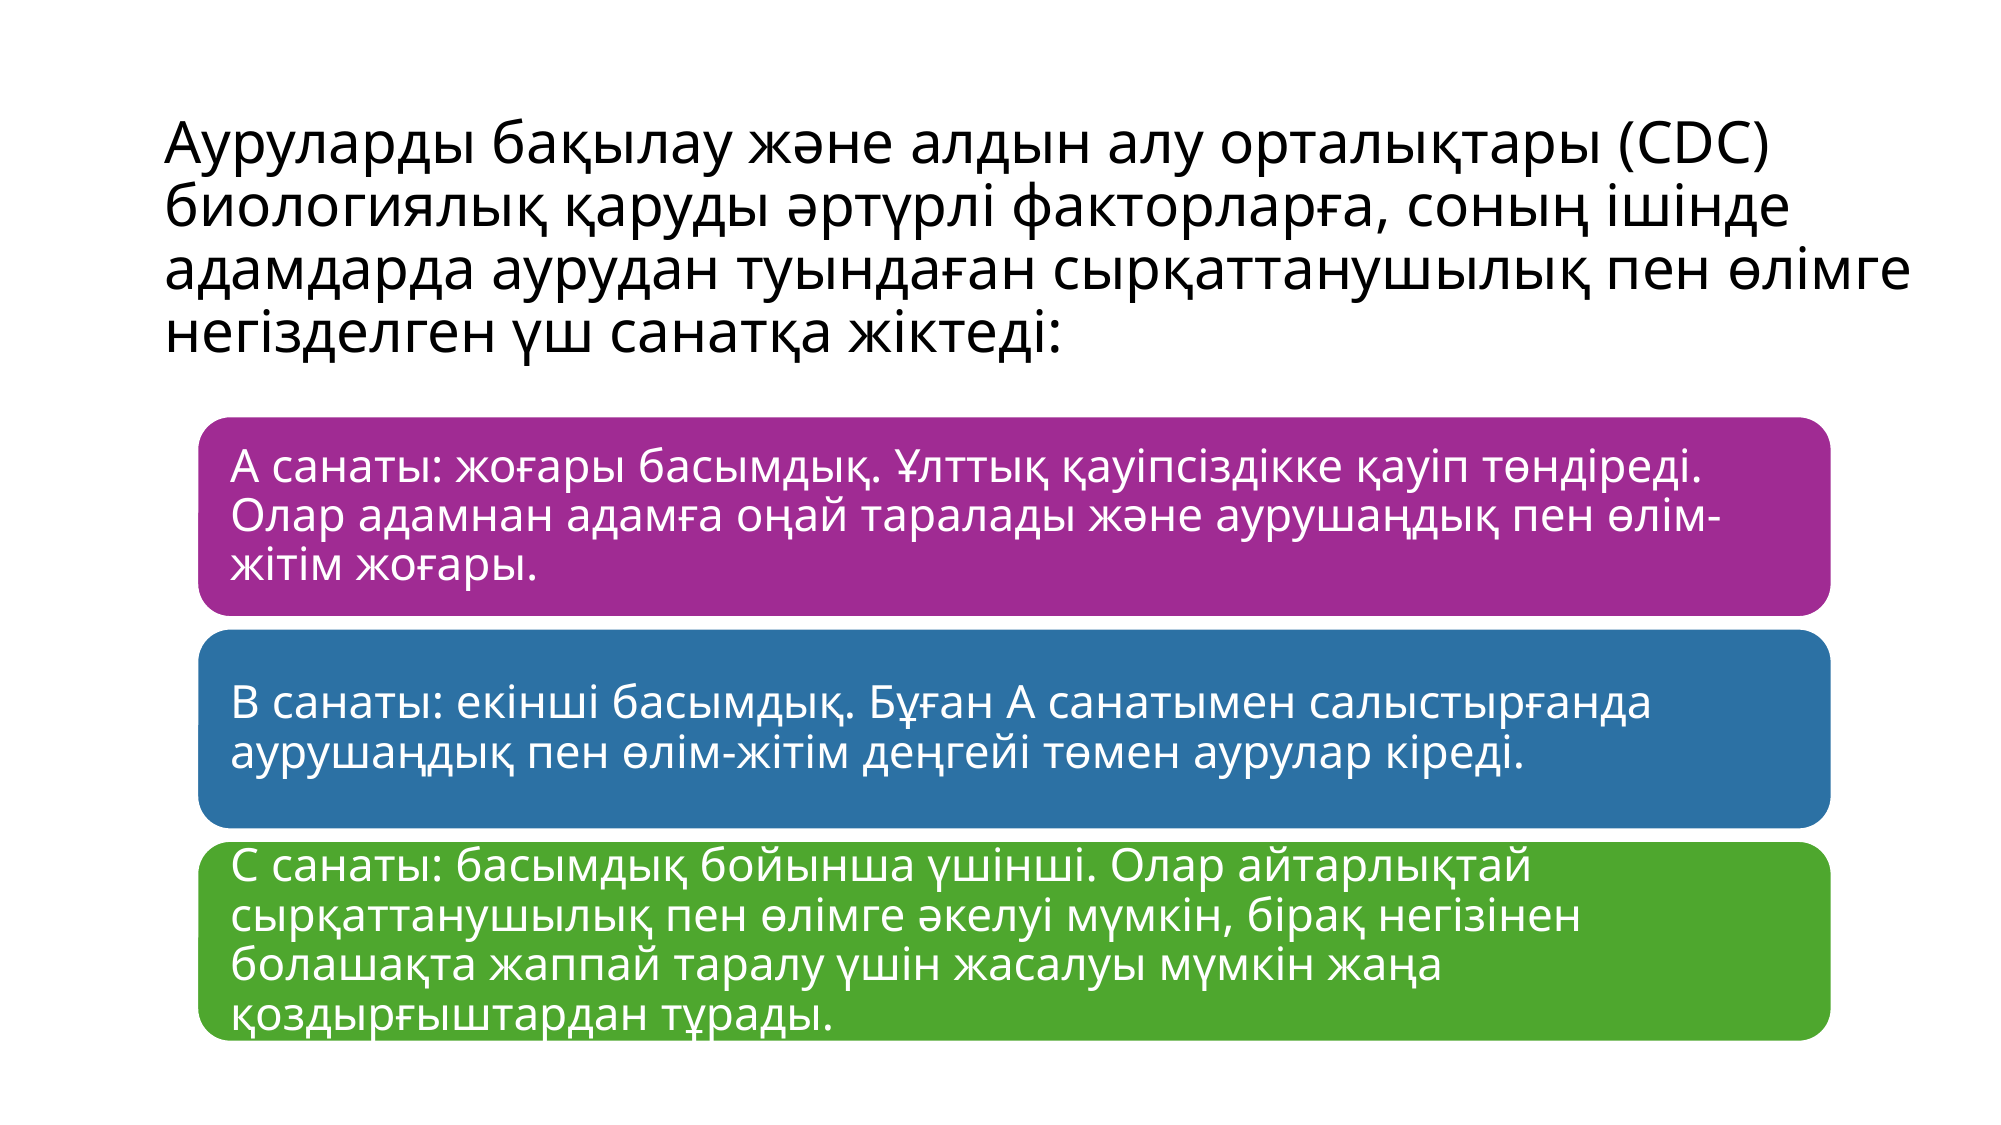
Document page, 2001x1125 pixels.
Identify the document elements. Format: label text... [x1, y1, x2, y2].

list Ауруларды бақылау және алдын алу орталықтары (CDC) биологиялық қаруды әртүрлі факторларға, соның ішінде адамдарда аурудан туындаған сырқаттанушылық пен өлімге негізделген үш санатқа жіктеді: [149, 105, 1980, 392]
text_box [196, 413, 1833, 1044]
